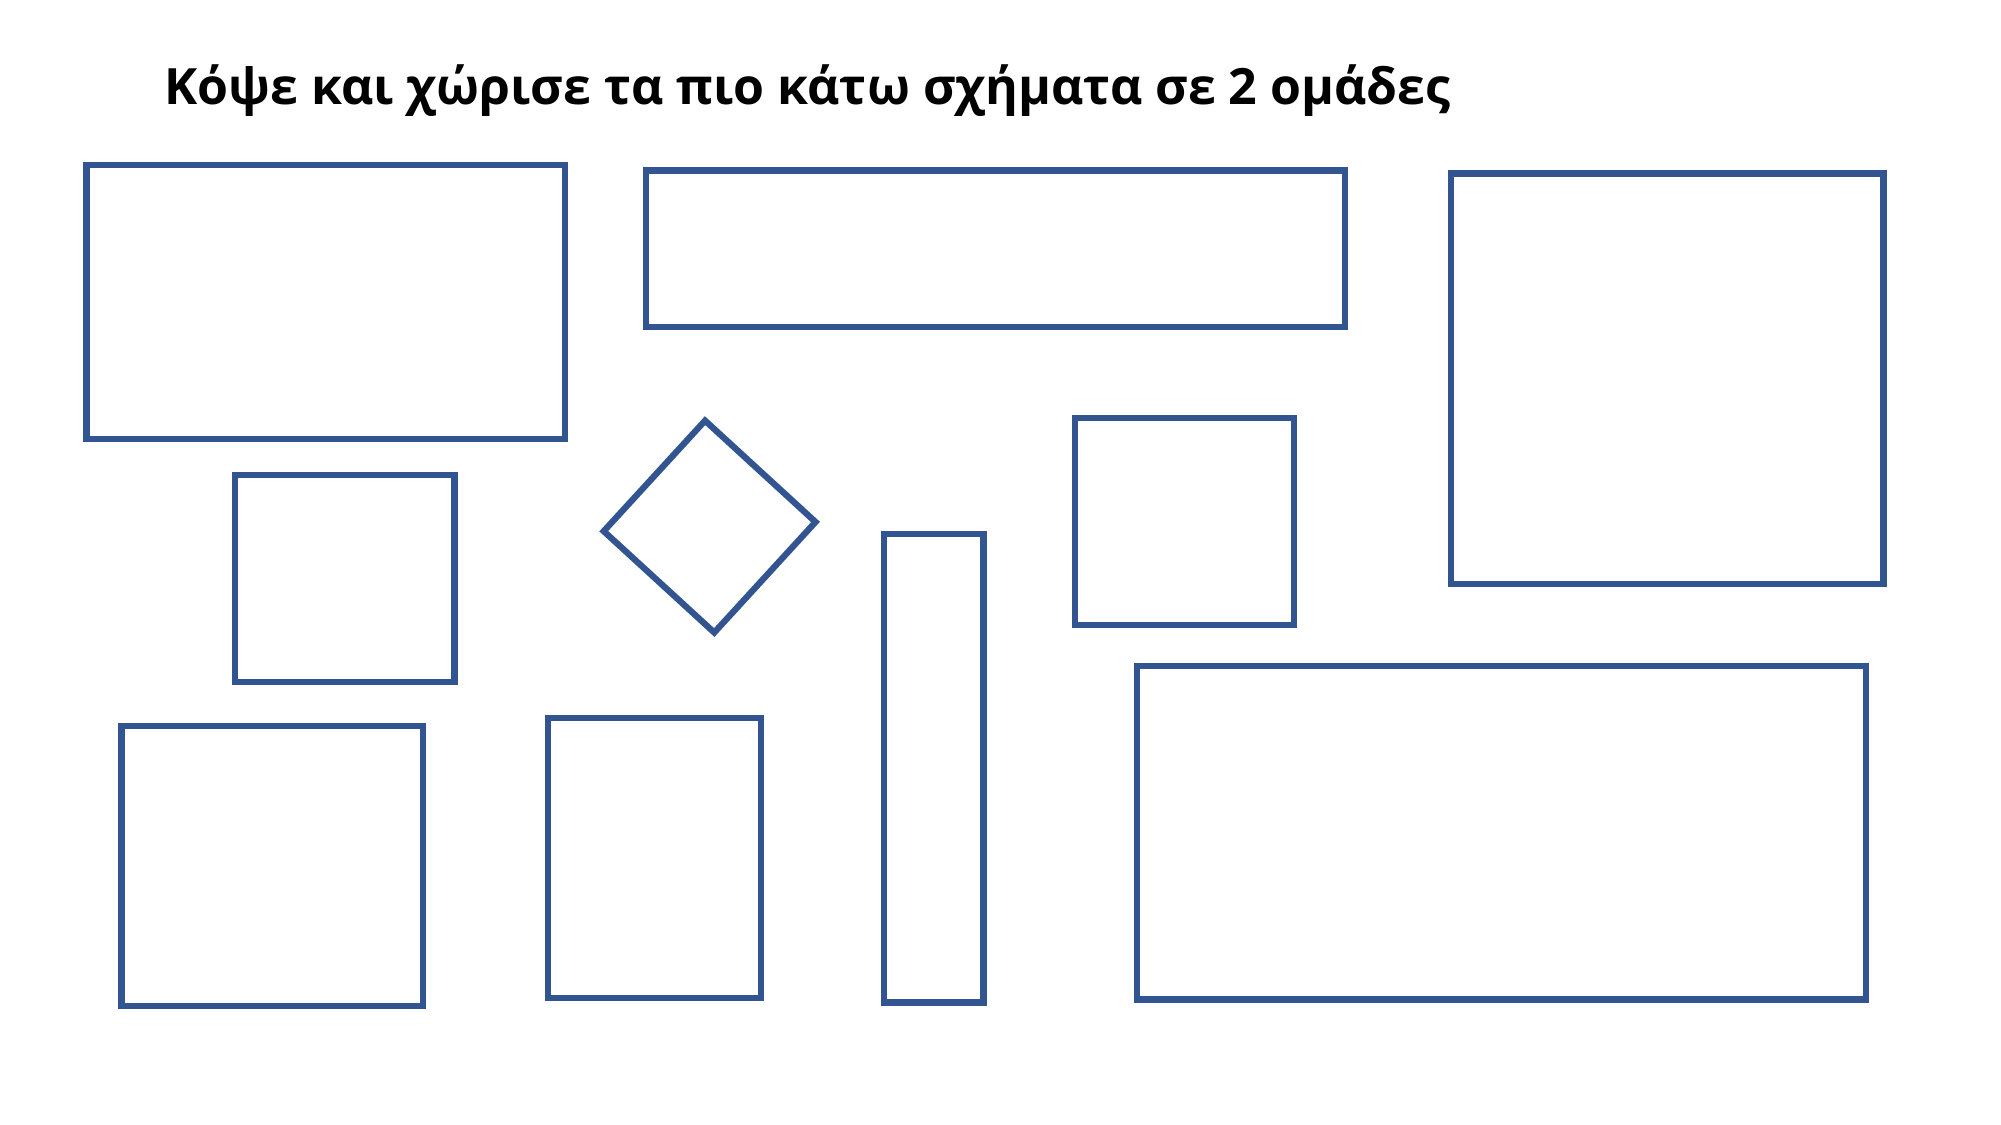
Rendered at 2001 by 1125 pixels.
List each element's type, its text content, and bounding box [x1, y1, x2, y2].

text_box [234, 474, 456, 683]
text_box [602, 419, 818, 635]
text_box Κόψε και χώρισε τα πιο κάτω σχήματα σε 2 ομάδες [150, 47, 1859, 123]
text_box [547, 717, 762, 999]
text_box [1450, 172, 1885, 585]
text_box [1136, 665, 1867, 1000]
text_box [85, 164, 566, 440]
text_box [121, 725, 424, 1007]
text_box [645, 170, 1346, 328]
text_box [883, 533, 985, 1004]
text_box [1074, 417, 1295, 626]
